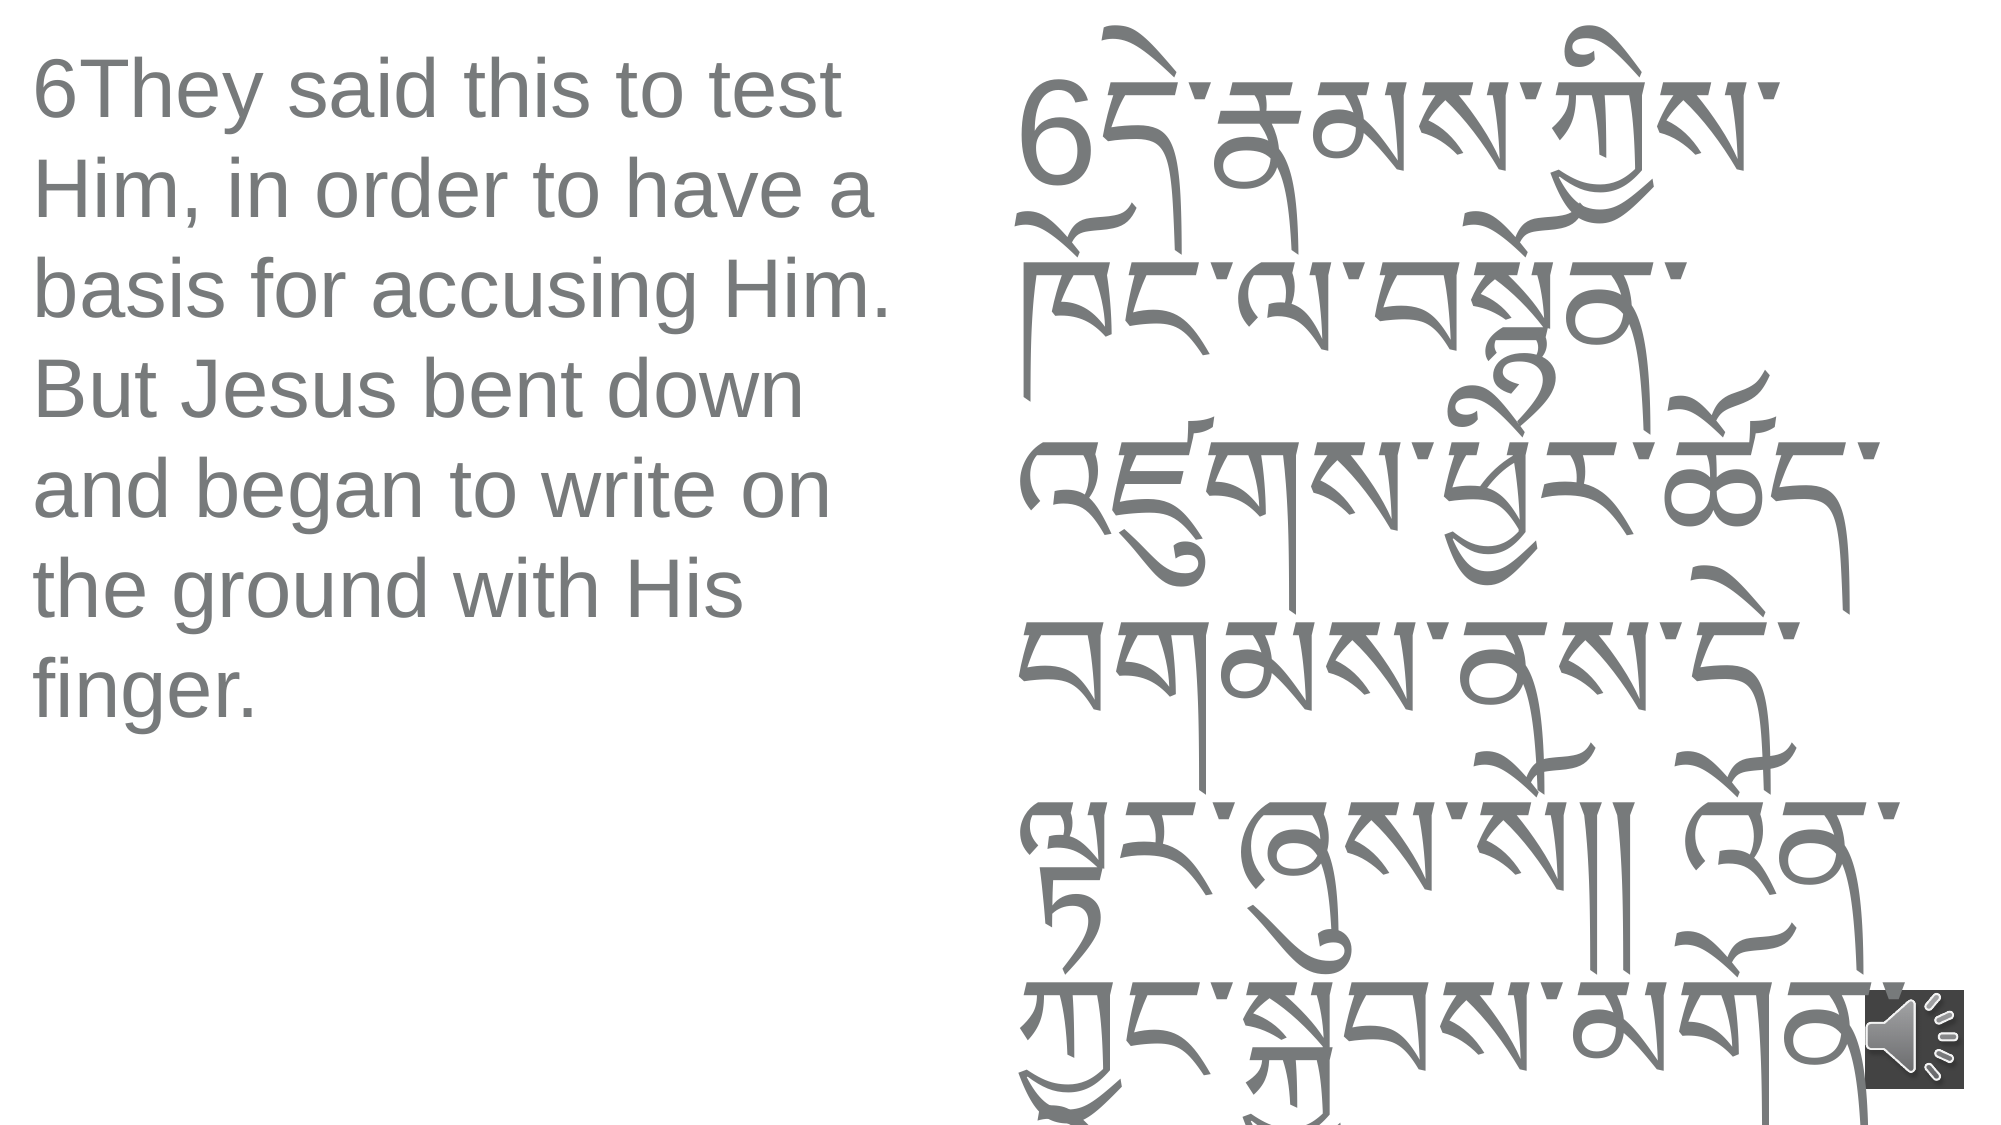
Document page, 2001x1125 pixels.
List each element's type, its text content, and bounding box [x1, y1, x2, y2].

text_box 6དེ་རྣམས་ཀྱིས་ཁོང་ལ་བསྙོན་འཛུགས་ཕྱིར་ཚོད་བགམས་ནས་དེ་ལྟར་ཞུས་སོ།། འོན་ཀྱང་སྐྱབས་མགོན་ཡེ་ཤུ་མར་སྒུར་ནས་ཕྱག་མཛུབ་ཀྱིས་ས་ལ་ཡི་གེ་བྲིས་སོ།། [999, 27, 2000, 1104]
picture [1864, 989, 1965, 1090]
text_box 6They said this to test Him, in order to have a basis for accusing Him. But Jesus bent down and began to write on the ground with His finger. [18, 27, 973, 1104]
